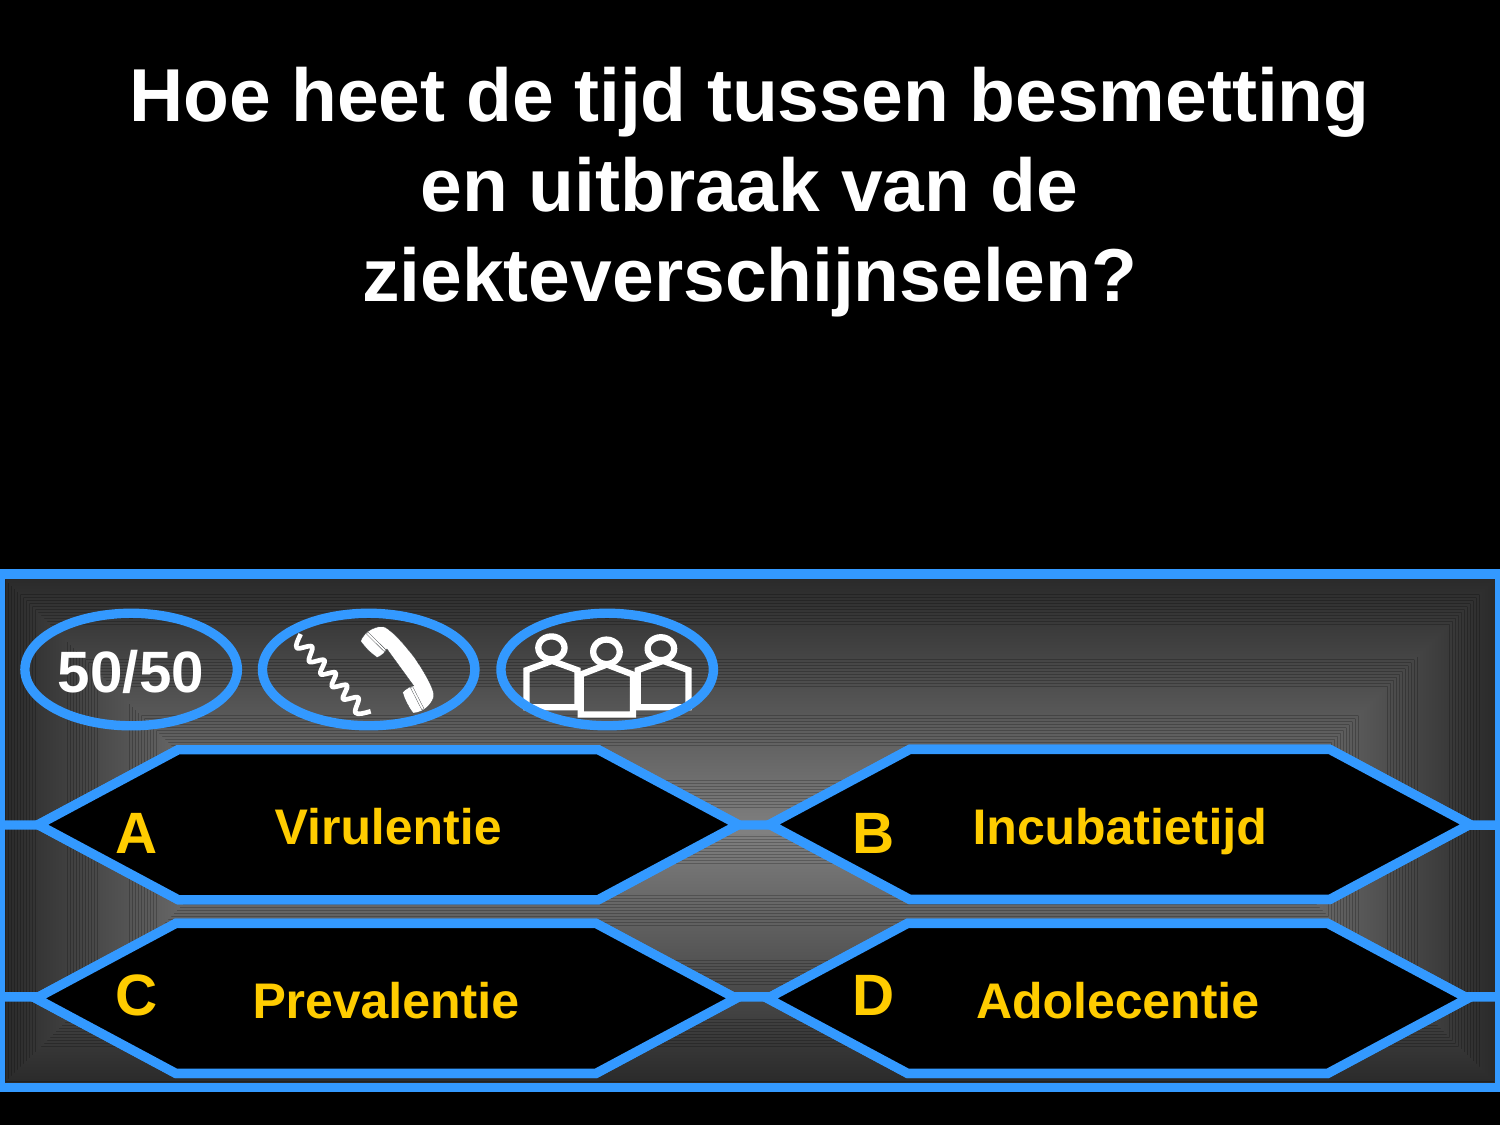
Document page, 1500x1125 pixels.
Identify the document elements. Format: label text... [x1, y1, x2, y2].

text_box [0, 574, 1500, 1088]
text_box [324, 624, 435, 730]
title Hoe heet de tijd tussen besmetting en uitbraak van de ziekteverschijnselen? [112, 87, 1388, 275]
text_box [526, 636, 689, 715]
